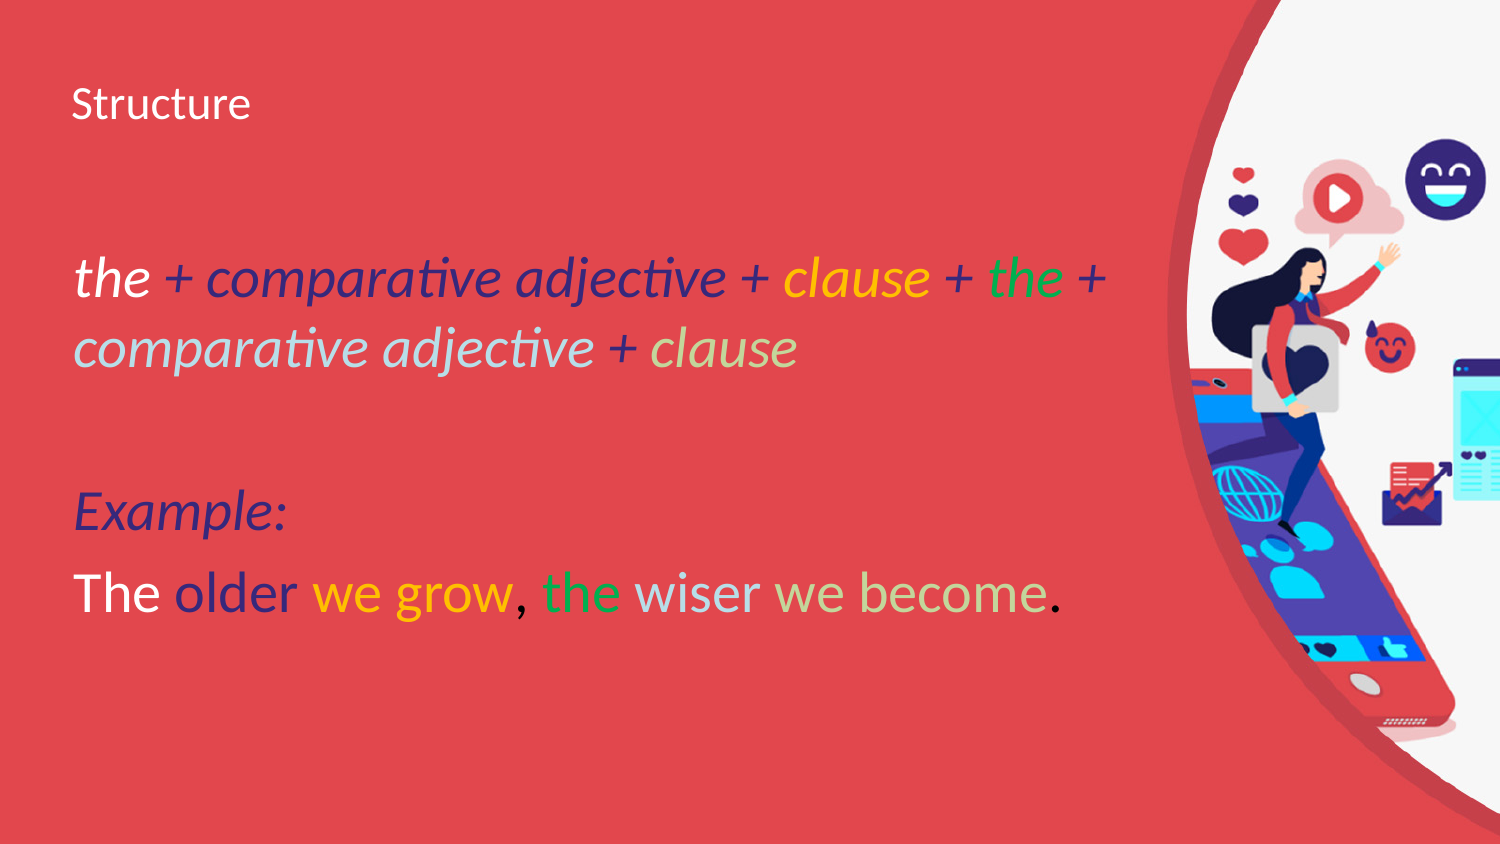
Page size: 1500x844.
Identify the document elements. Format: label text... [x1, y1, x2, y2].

picture [0, 0, 1500, 844]
title Structure [56, 63, 1082, 189]
list the + comparative adjective + clause + the + comparative adjective + clause Example: The older we grow, the wiser we become. [58, 231, 1176, 781]
